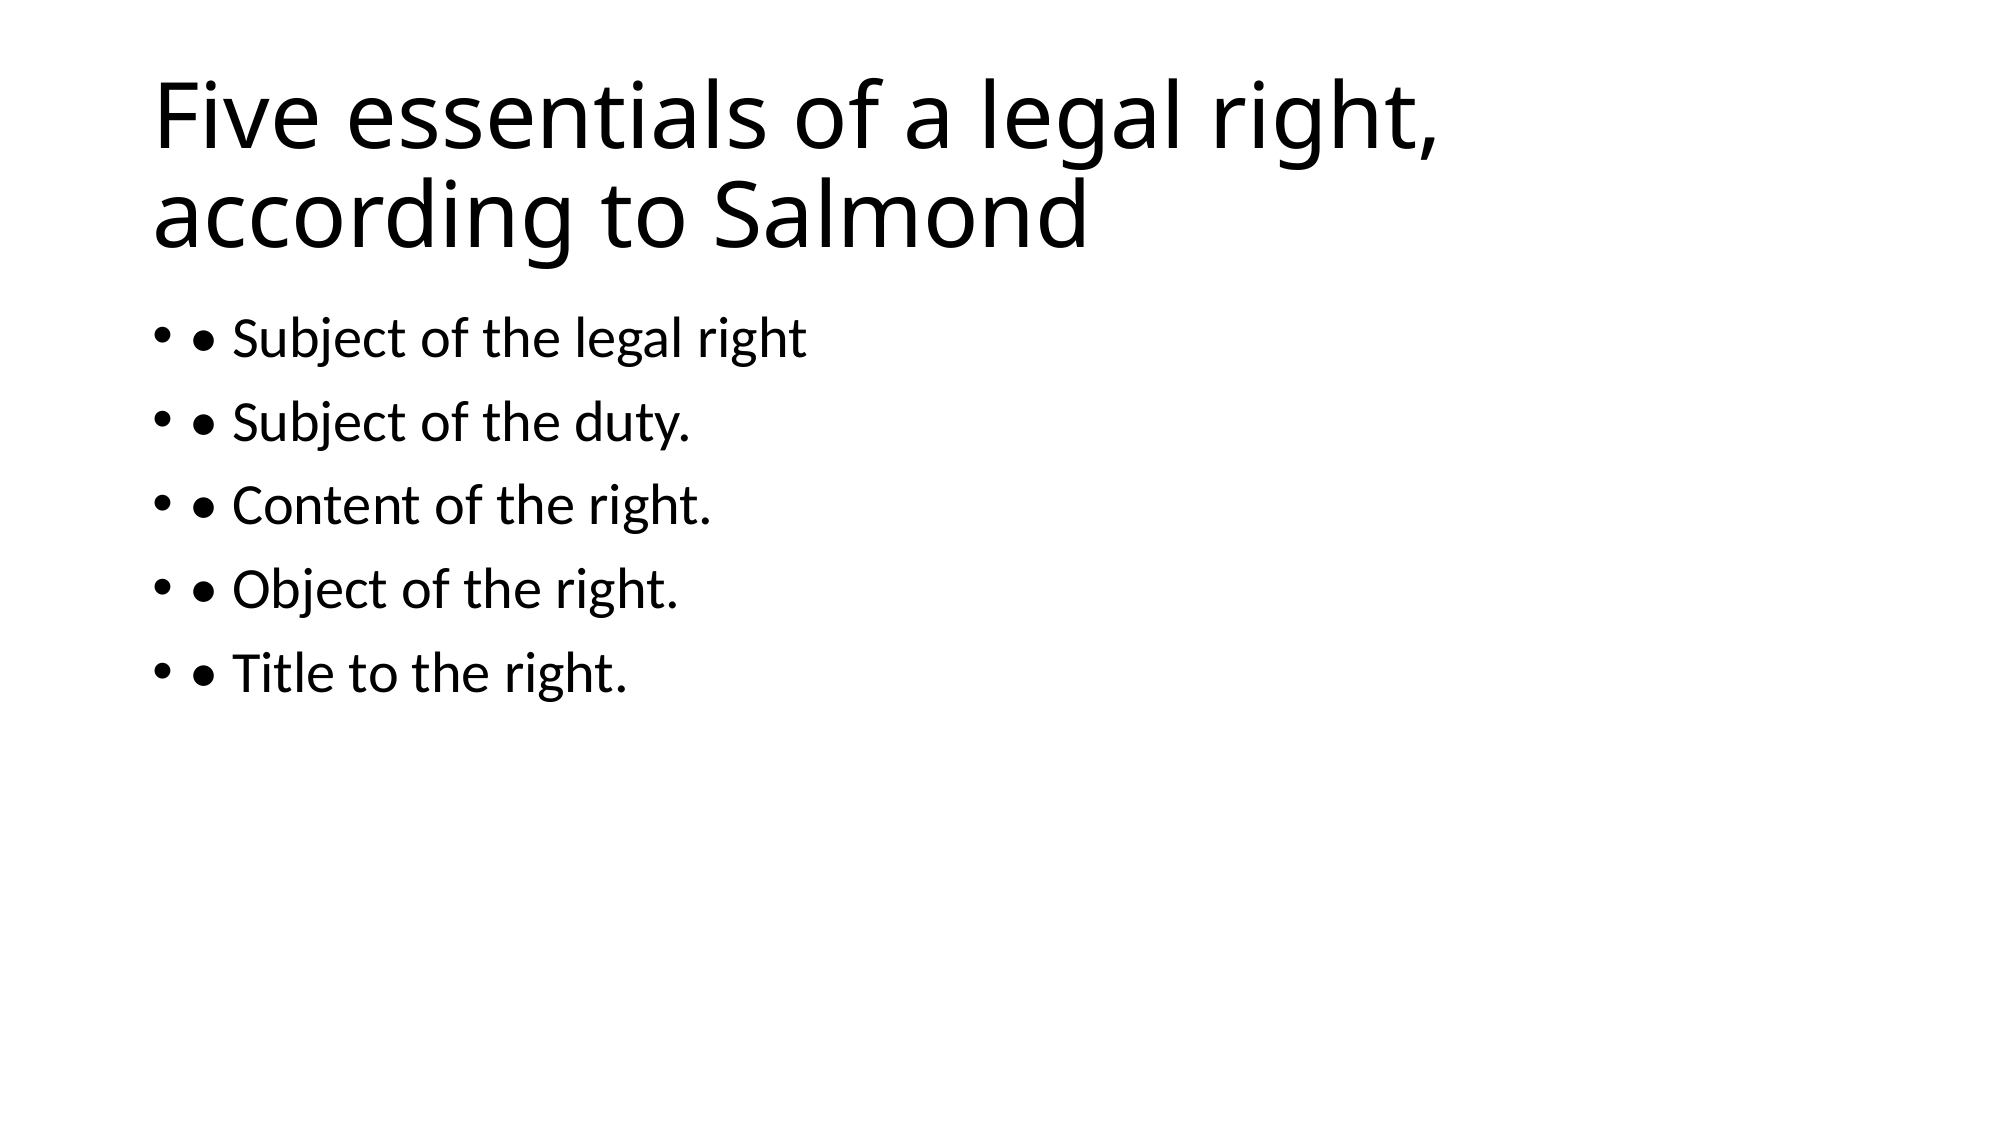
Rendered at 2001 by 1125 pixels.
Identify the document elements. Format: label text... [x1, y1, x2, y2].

list • Subject of the legal right • Subject of the duty. • Content of the right. • Object of the right. • Title to the right. [137, 299, 1863, 1014]
title Five essentials of a legal right, according to Salmond [137, 59, 1863, 278]
